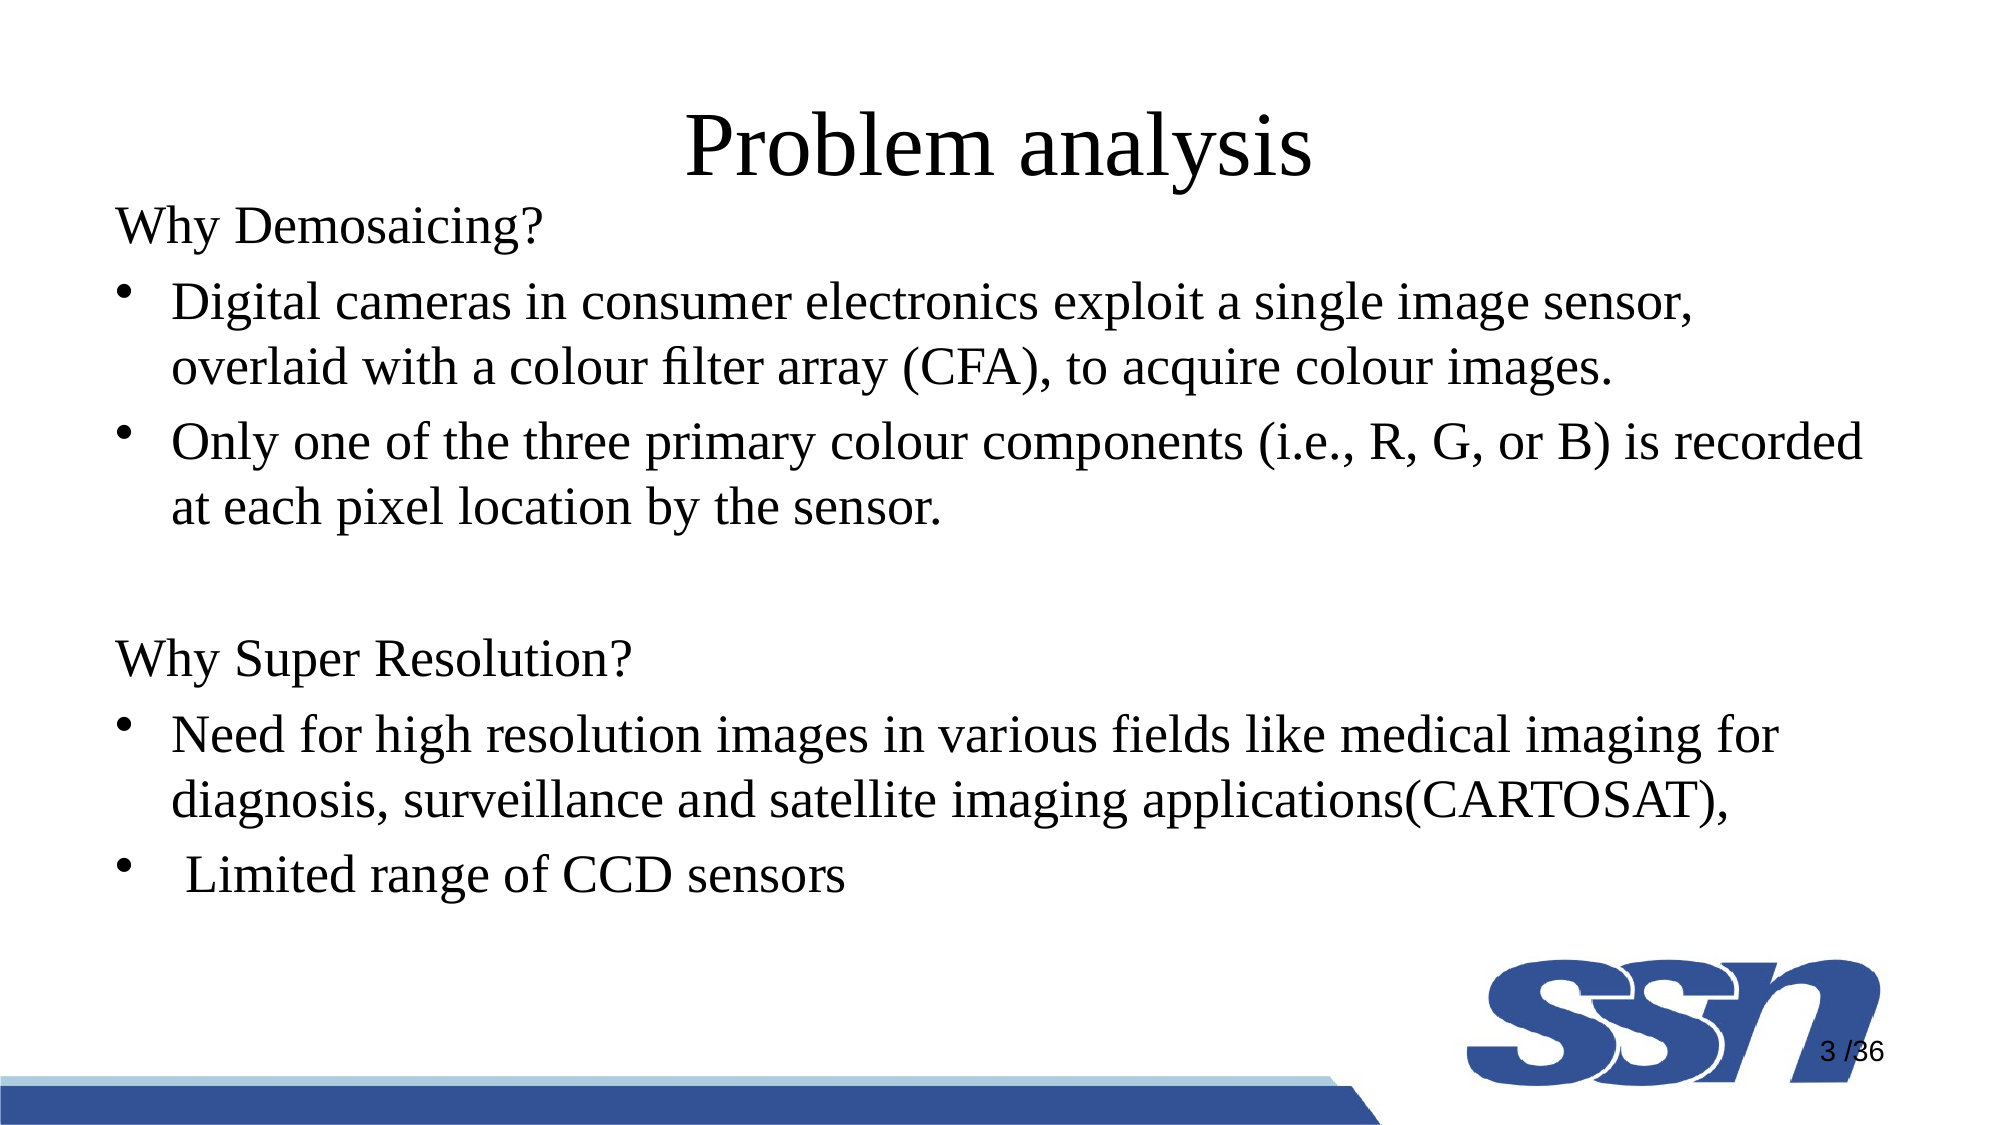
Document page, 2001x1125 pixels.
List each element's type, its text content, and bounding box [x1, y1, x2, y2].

list Why Demosaicing? Digital cameras in consumer electronics exploit a single image sensor, overlaid with a colour ﬁlter array (CFA), to acquire colour images. Only one of the three primary colour components (i.e., R, G, or B) is recorded at each pixel location by the sensor. Why Super Resolution? Need for high resolution images in various fields like medical imaging for diagnosis, surveillance and satellite imaging applications(CARTOSAT), Limited range of CCD sensors [99, 181, 1901, 925]
picture [0, 916, 1967, 1125]
slide_number 3 /36 [1433, 1024, 1901, 1103]
title Problem analysis [99, 44, 1901, 181]
